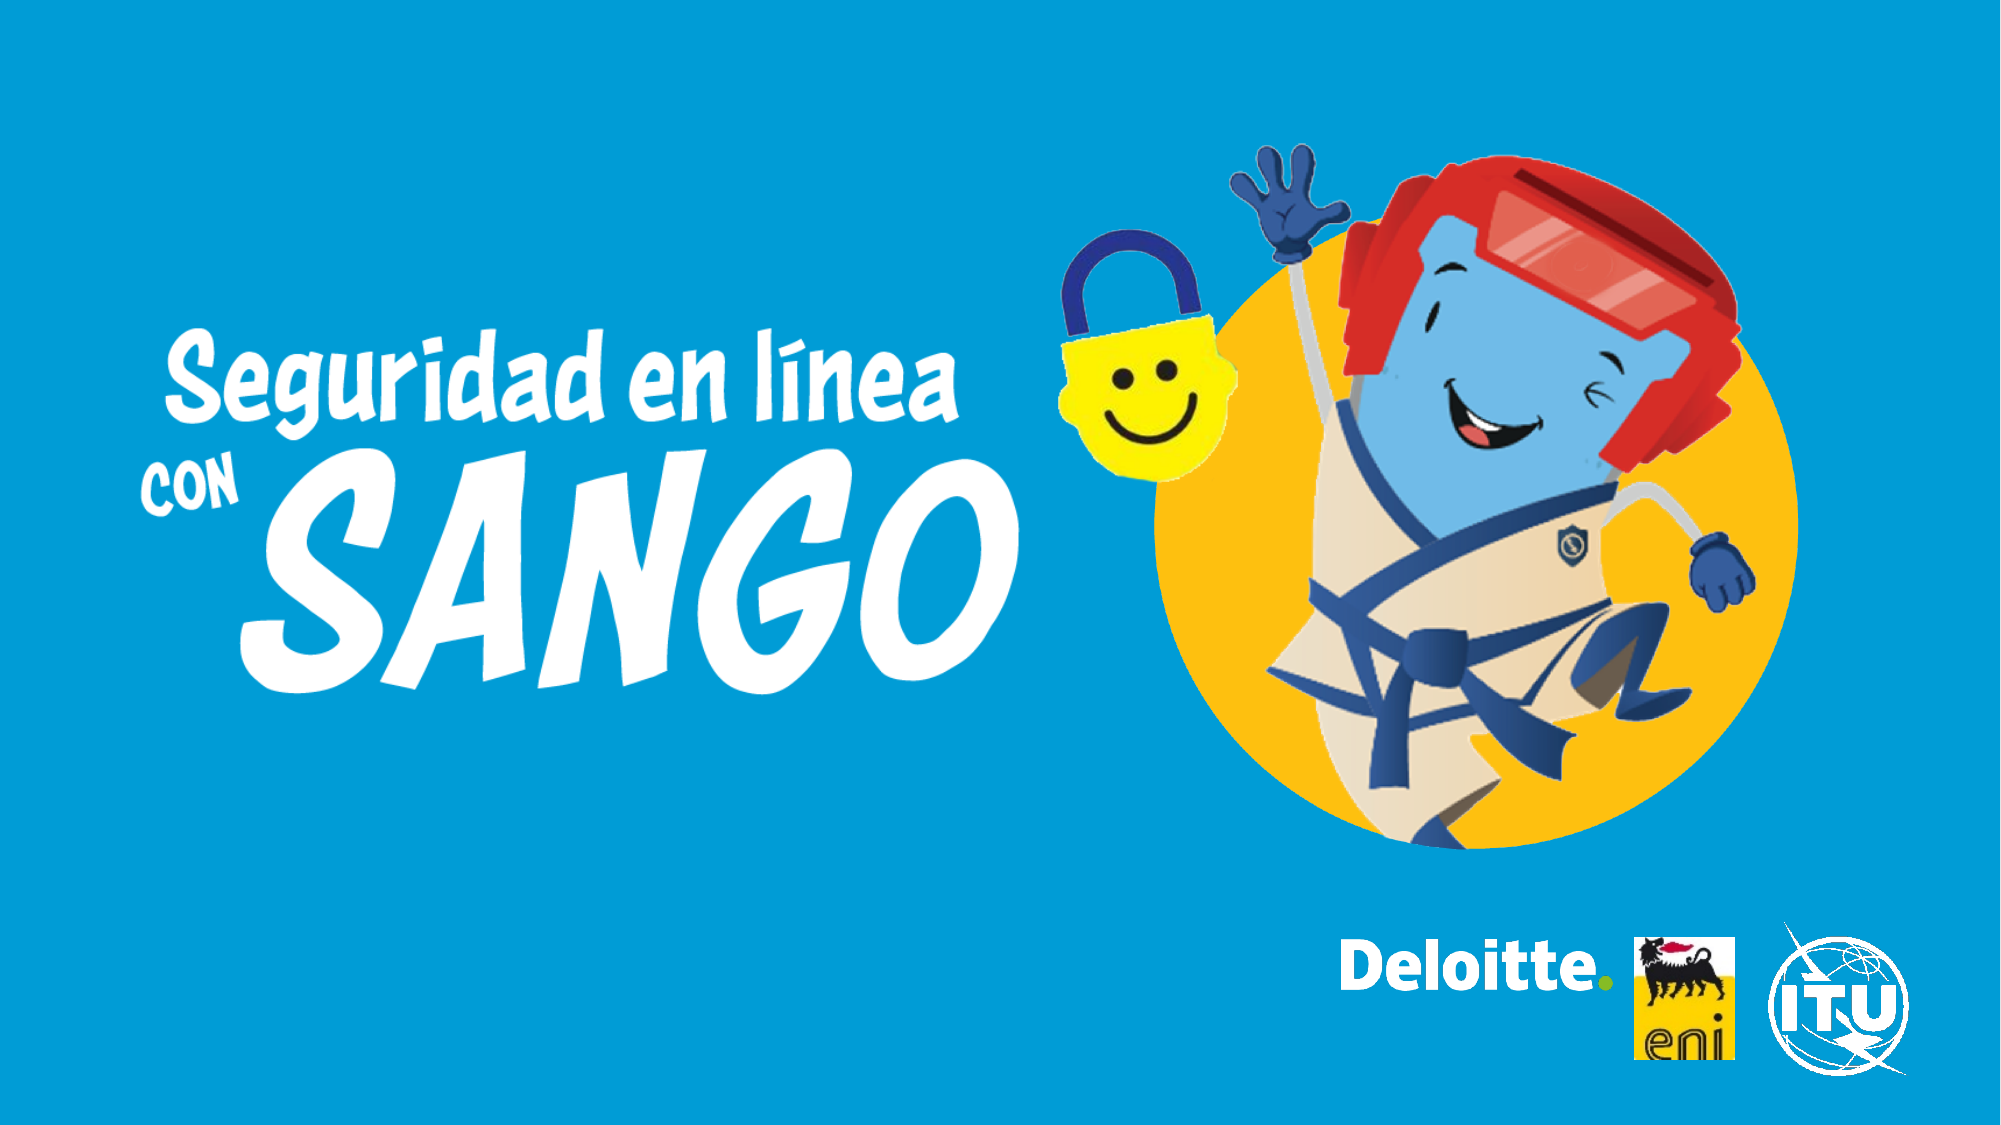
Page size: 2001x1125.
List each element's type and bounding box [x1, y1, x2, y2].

picture [1443, 952, 1479, 990]
picture [1061, 230, 1201, 336]
picture [698, 449, 851, 694]
picture [1599, 976, 1612, 990]
picture [629, 352, 675, 421]
picture [909, 353, 958, 422]
picture [1485, 940, 1497, 947]
picture [861, 459, 1019, 681]
picture [425, 362, 440, 421]
picture [224, 352, 270, 421]
picture [555, 329, 604, 422]
picture [757, 329, 772, 421]
picture [206, 452, 238, 508]
picture [275, 352, 323, 440]
picture [538, 450, 706, 688]
picture [1561, 952, 1595, 990]
picture [681, 350, 726, 422]
picture [328, 352, 376, 421]
picture [173, 461, 206, 510]
picture [1635, 938, 1734, 1059]
picture [1531, 941, 1557, 990]
picture [808, 350, 853, 422]
picture [241, 449, 395, 693]
picture [381, 352, 417, 421]
picture [1769, 937, 1908, 1075]
picture [141, 462, 173, 517]
picture [1342, 940, 1382, 989]
picture [859, 352, 905, 421]
picture [1059, 144, 1798, 849]
picture [448, 329, 497, 422]
picture [779, 339, 805, 357]
picture [1502, 941, 1527, 990]
picture [423, 337, 443, 355]
picture [1485, 952, 1497, 989]
picture [1387, 952, 1421, 990]
picture [381, 451, 525, 689]
picture [165, 329, 220, 423]
picture [783, 361, 798, 421]
picture [1426, 940, 1438, 989]
picture [501, 353, 551, 422]
